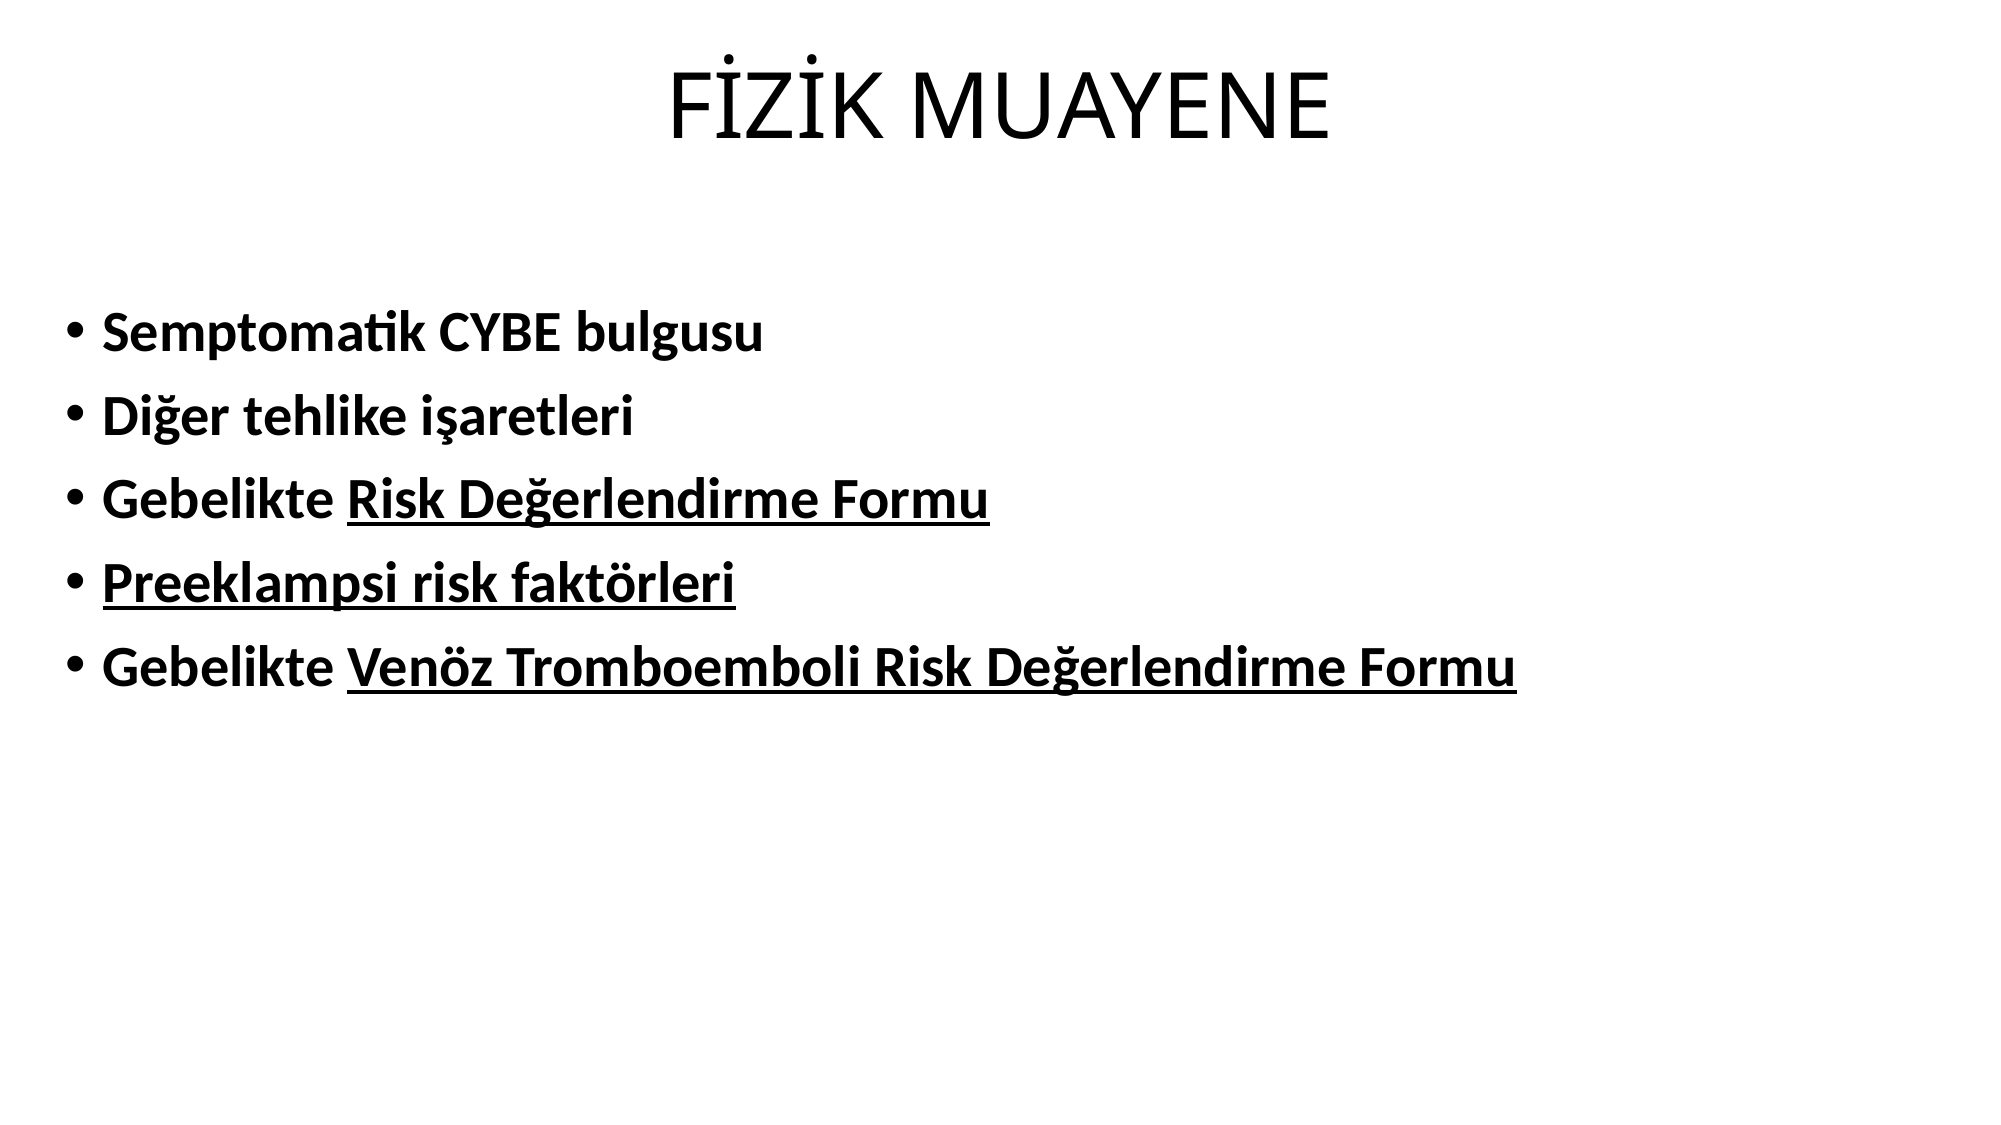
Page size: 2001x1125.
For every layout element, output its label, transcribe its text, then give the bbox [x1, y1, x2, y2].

title FİZİK MUAYENE [137, 0, 1863, 218]
list Semptomatik CYBE bulgusu Diğer tehlike işaretleri Gebelikte Risk Değerlendirme Formu Preeklampsi risk faktörleri Gebelikte Venöz Tromboemboli Risk Değerlendirme Formu [49, 293, 2000, 1125]
